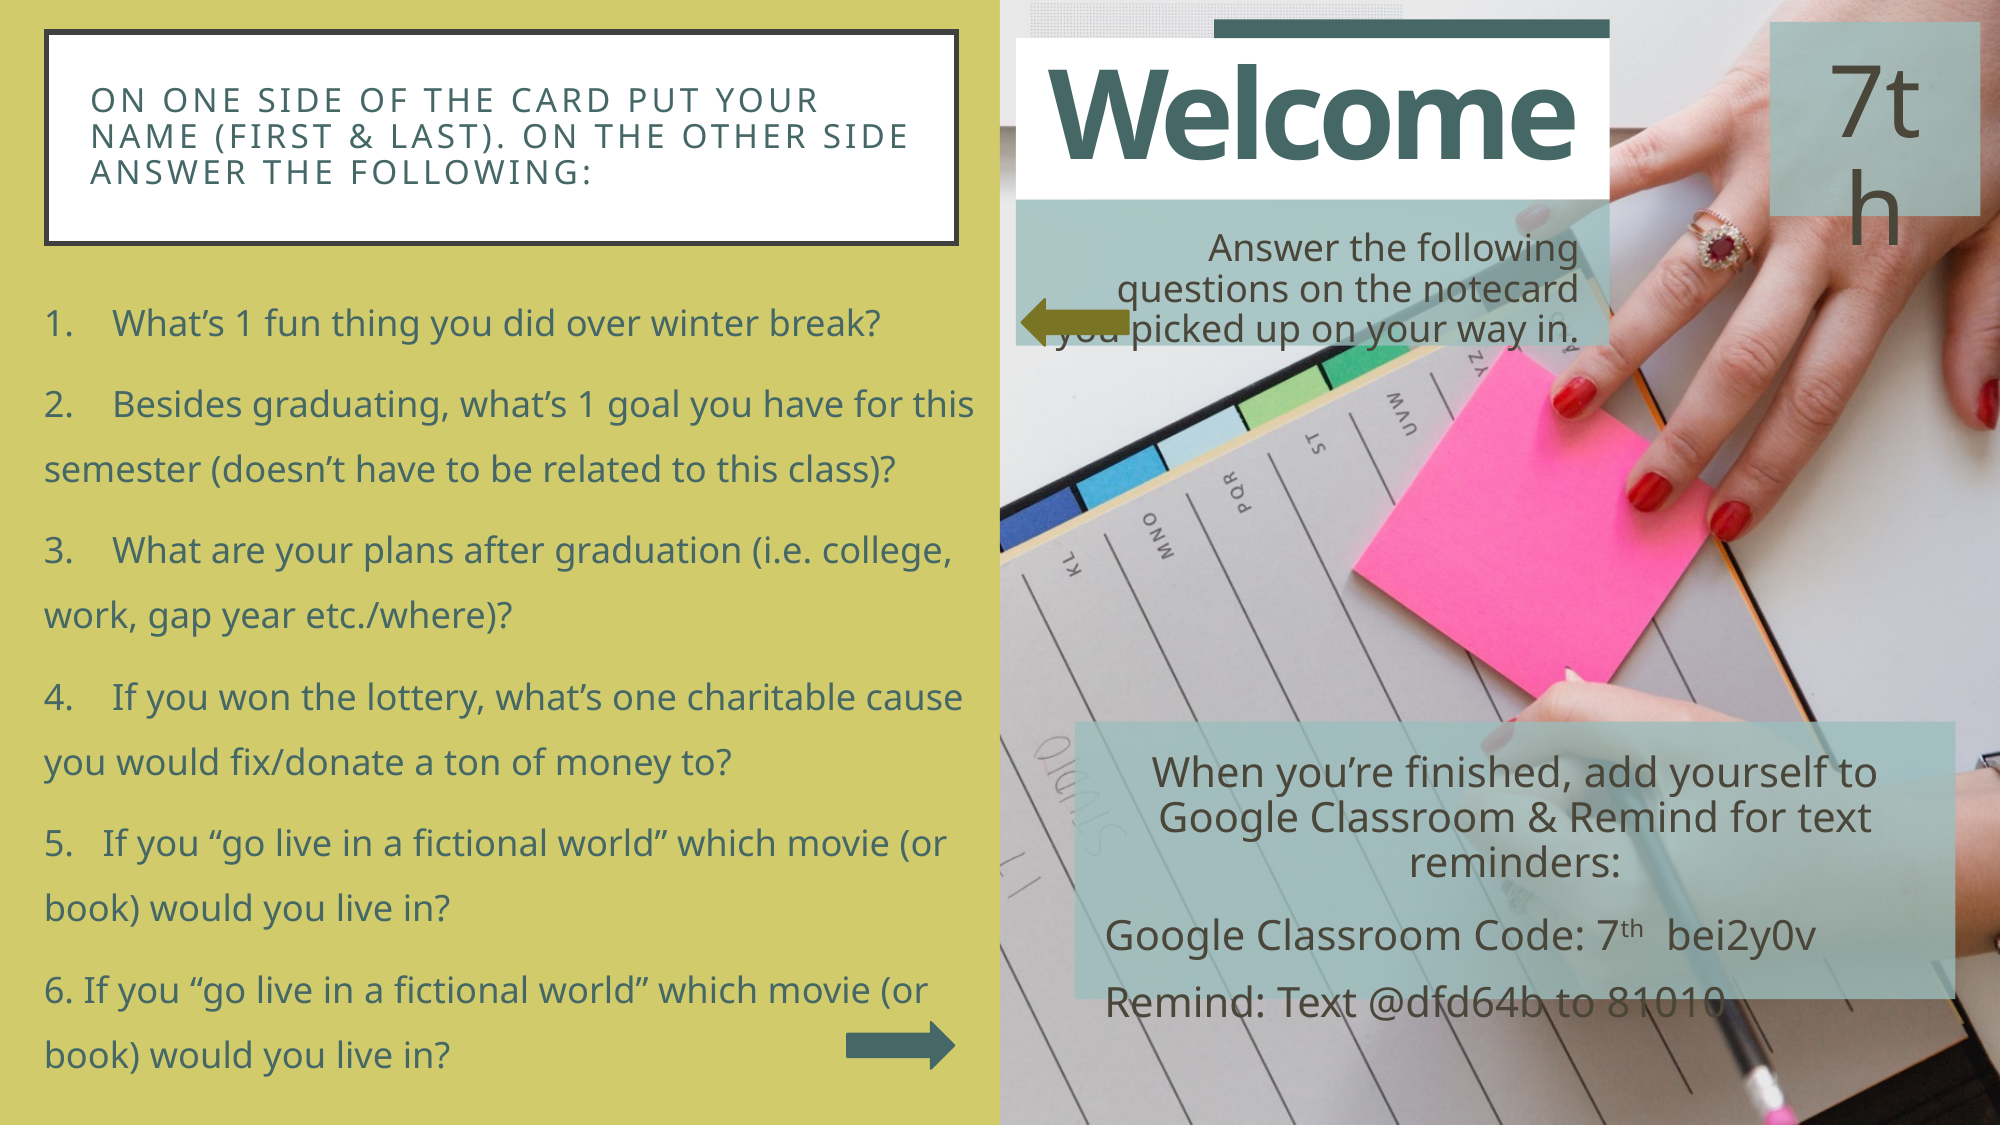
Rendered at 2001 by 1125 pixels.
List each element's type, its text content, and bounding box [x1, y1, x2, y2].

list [999, 0, 2000, 1125]
text_box [846, 1021, 956, 1070]
title On one side of the card put your name (first & last). On the other side answer the following: [44, 29, 959, 246]
list 1. What’s 1 fun thing you did over winter break? 2. Besides graduating, what’s 1 goal you have for this semester (doesn’t have to be related to this class)? 3. What are your plans after graduation (i.e. college, work, gap year etc./where)? 4. If you won the lottery, what’s one charitable cause you would fix/donate a ton of money to? 5. If you “go live in a fictional world” which movie (or book) would you live in? 6. If you “go live in a fictional world” which movie (or book) would you live in? [19, 270, 999, 1084]
